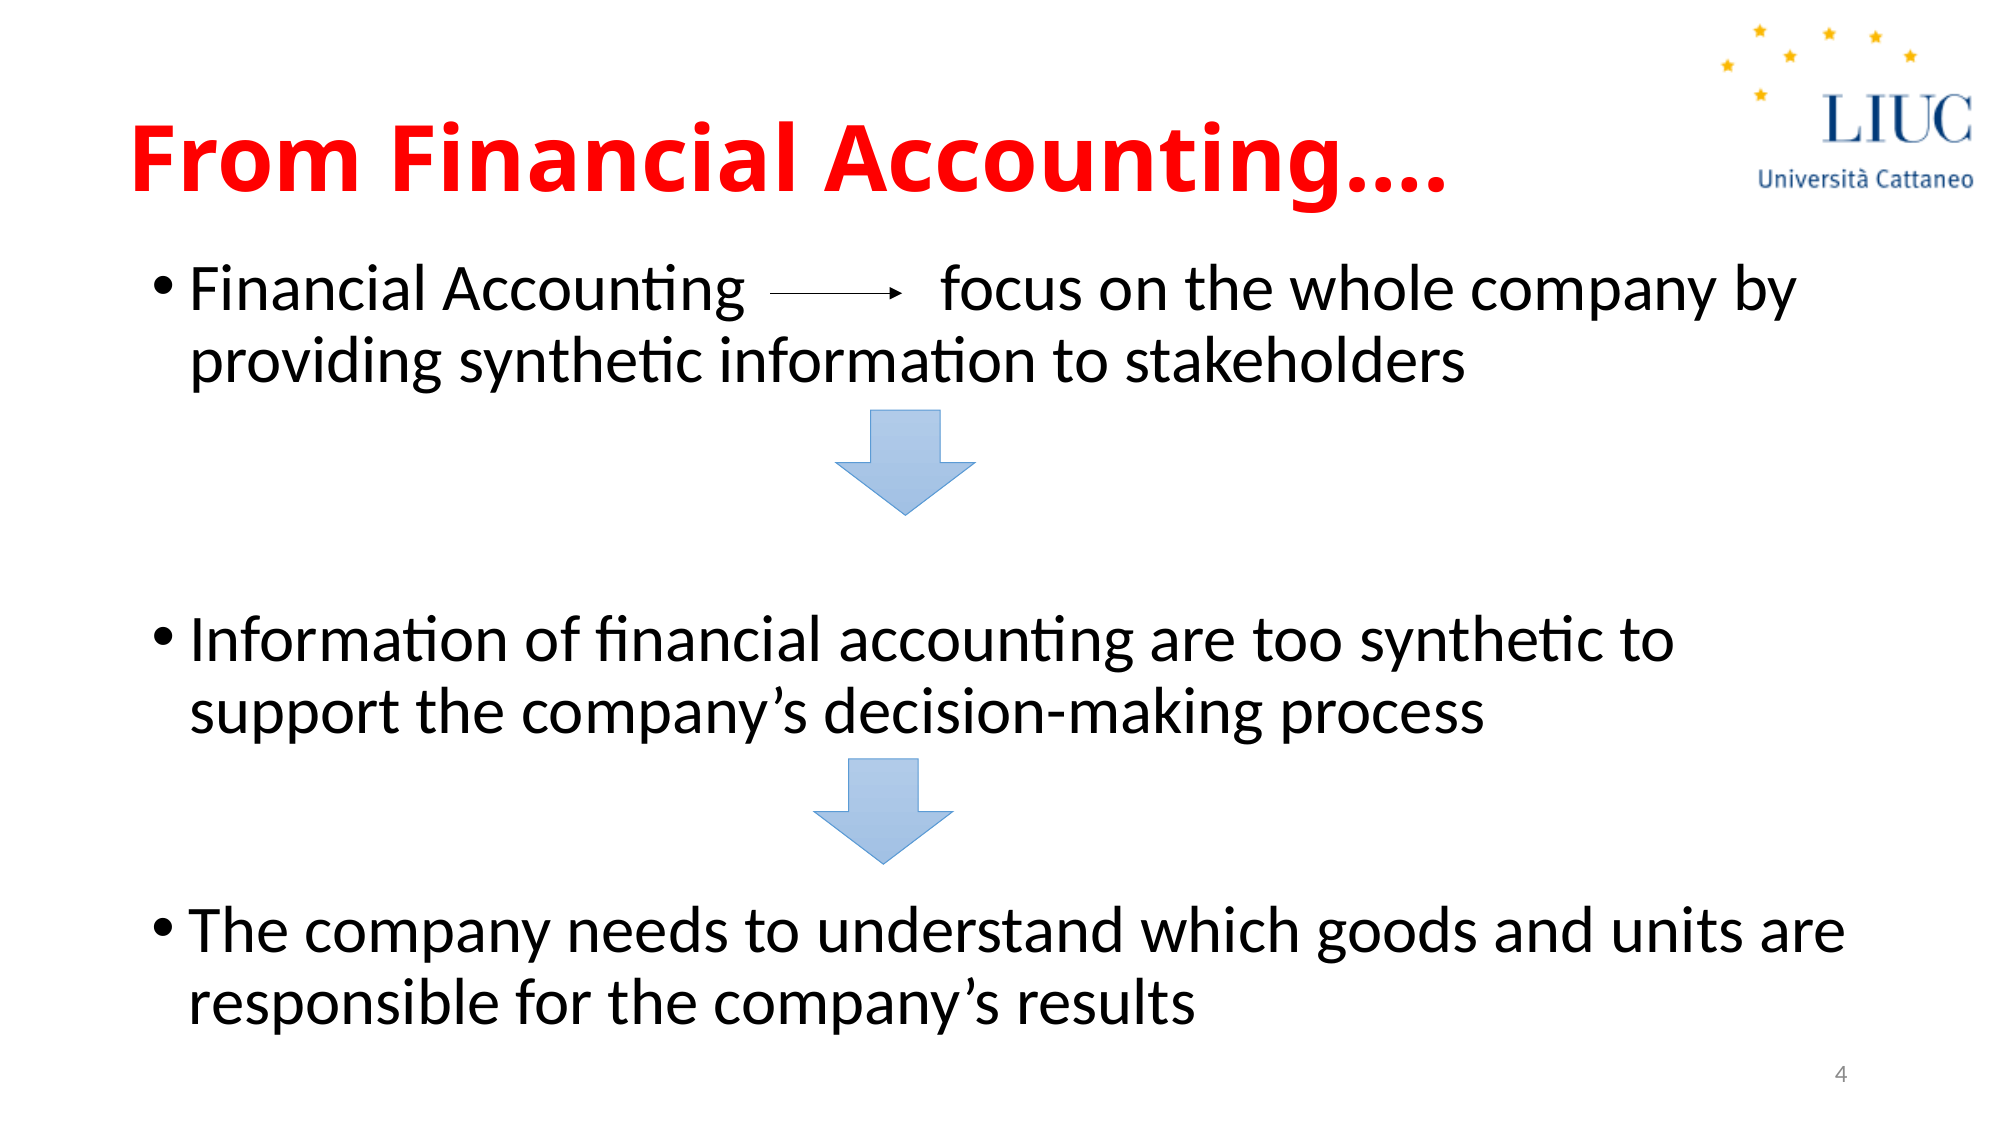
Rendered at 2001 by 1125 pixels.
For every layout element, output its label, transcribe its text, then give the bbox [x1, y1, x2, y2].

list Financial Accounting focus on the whole company by providing synthetic information to stakeholders Information of financial accounting are too synthetic to support the company’s decision-making process [136, 245, 1892, 759]
picture [1696, 0, 2000, 210]
slide_number 4 [1412, 1071, 1863, 1103]
text_box [834, 409, 977, 516]
text_box The company needs to understand which goods and units are responsible for the company’s results [136, 886, 1892, 1071]
text_box [812, 758, 955, 865]
title From Financial Accounting…. [112, 53, 1838, 271]
